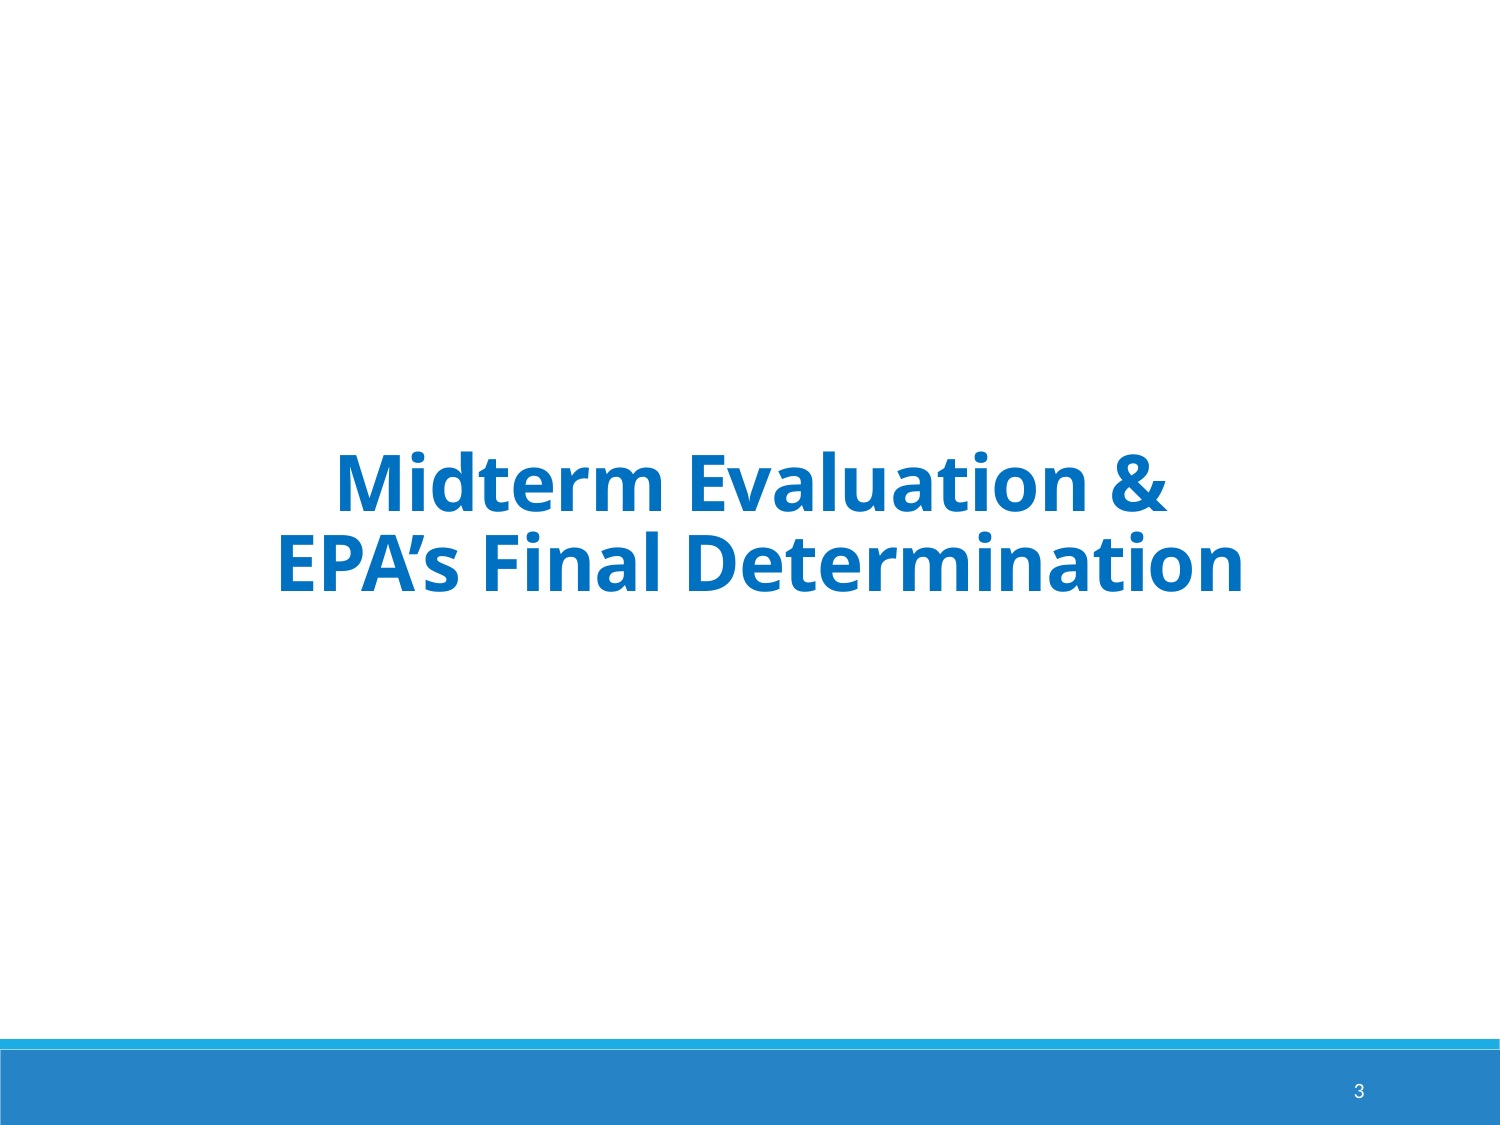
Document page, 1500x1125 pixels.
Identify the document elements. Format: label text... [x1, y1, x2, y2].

slide_number 3 [1218, 1059, 1380, 1120]
title Midterm Evaluation & EPA’s Final Determination [141, 436, 1380, 615]
